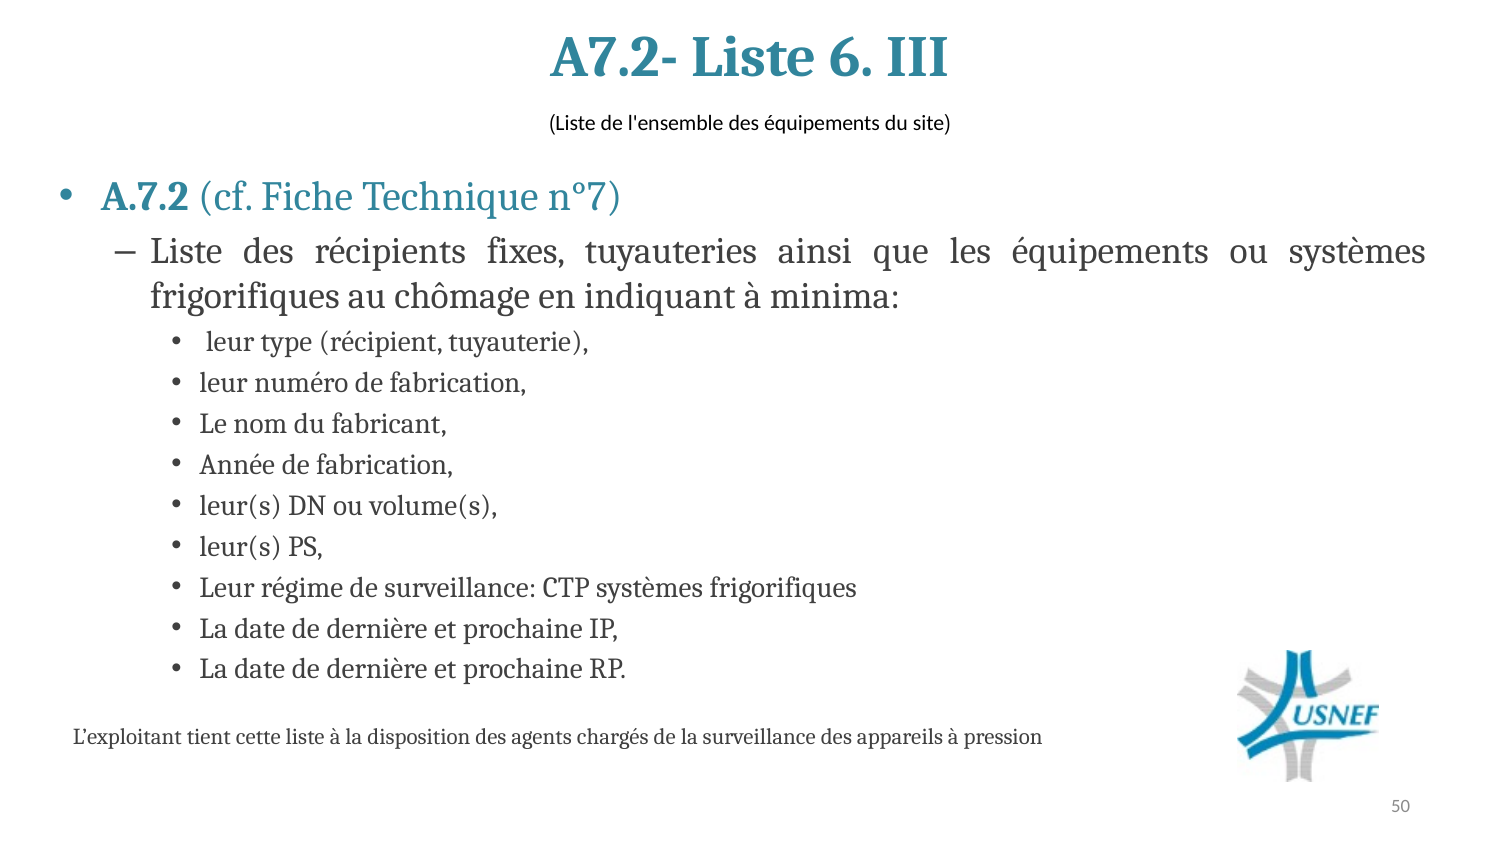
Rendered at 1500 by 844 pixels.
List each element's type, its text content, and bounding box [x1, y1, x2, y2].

text_box (Liste de l'ensemble des équipements du site) [0, 101, 1500, 143]
slide_number 50 [1074, 782, 1425, 827]
list A.7.2 (cf. Fiche Technique n°7) Liste des récipients fixes, tuyauteries ainsi que les équipements ou systèmes frigorifiques au chômage en indiquant à minima: leur type (récipient, tuyauterie), leur numéro de fabrication, Le nom du fabricant, Année de fabrication, leur(s) DN ou volume(s), leur(s) PS, Leur régime de surveillance: CTP systèmes frigorifiques La date de dernière et prochaine IP, La date de dernière et prochaine RP. L’exploitant tient cette liste à la disposition des agents chargés de la surveillance des appareils à pression [43, 161, 1443, 844]
title A7.2- Liste 6. III [0, 0, 1500, 101]
